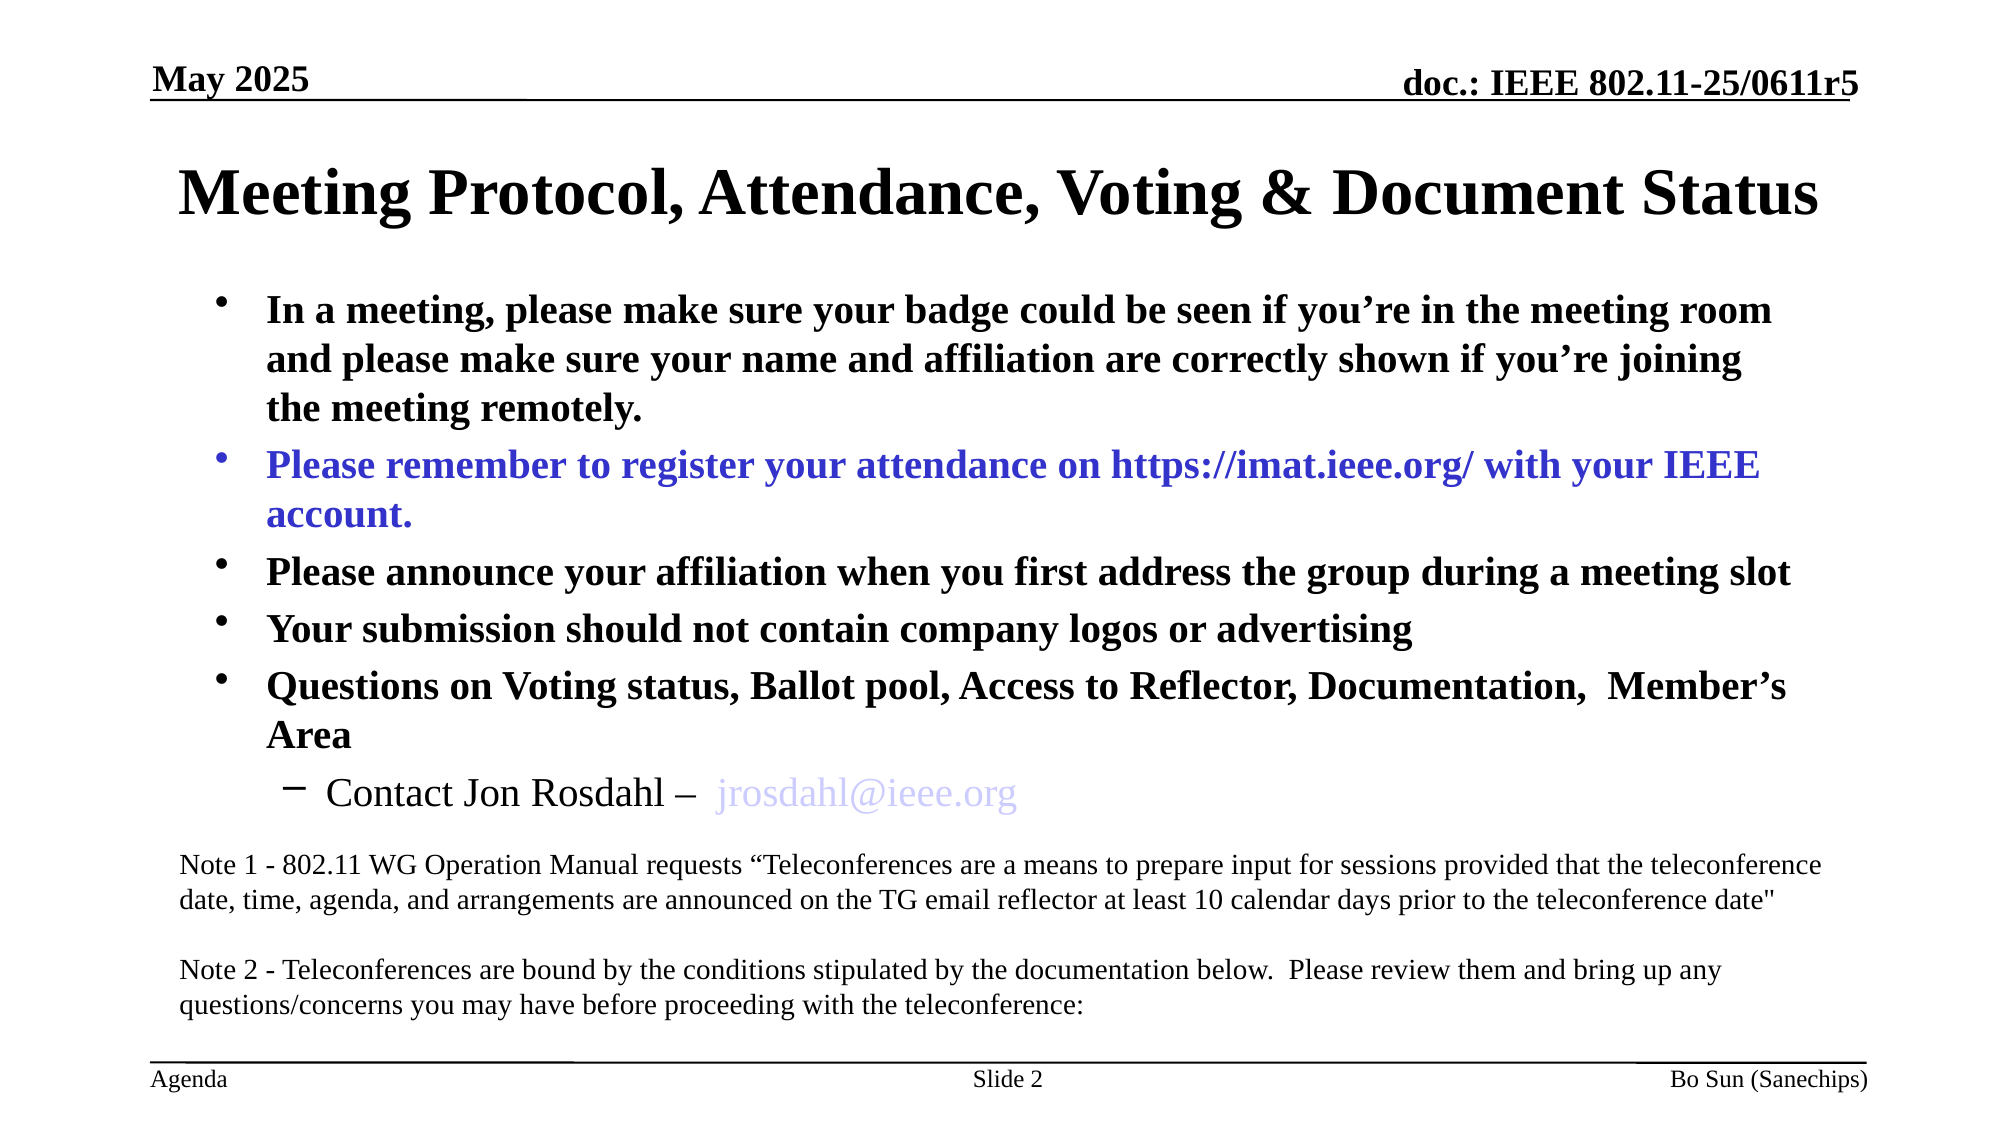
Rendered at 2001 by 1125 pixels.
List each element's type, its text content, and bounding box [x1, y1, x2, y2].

text_box Meeting Protocol, Attendance, Voting & Document Status [149, 100, 1850, 275]
slide_number Slide 2 [949, 1061, 1067, 1123]
footer Bo Sun (Sanechips) [1171, 1061, 1869, 1093]
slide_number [152, 54, 563, 100]
text_box In a meeting, please make sure your badge could be seen if you’re in the meeting room and please make sure your name and affiliation are correctly shown if you’re joining the meeting remotely. Please remember to register your attendance on https://imat.ieee.org/ with your IEEE account. Please announce your affiliation when you first address the group during a meeting slot Your submission should not contain company logos or advertising Questions on Voting status, Ballot pool, Access to Reflector, Documentation, Member’s Area Contact Jon Rosdahl – jrosdahl@ieee.org [200, 275, 1813, 837]
text_box Note 1 - 802.11 WG Operation Manual requests “Teleconferences are a means to prepare input for sessions provided that the teleconference date, time, agenda, and arrangements are announced on the TG email reflector at least 10 calendar days prior to the teleconference date" Note 2 - Teleconferences are bound by the conditions stipulated by the documentation below. Please review them and bring up any questions/concerns you may have before proceeding with the teleconference: [164, 837, 1852, 1028]
